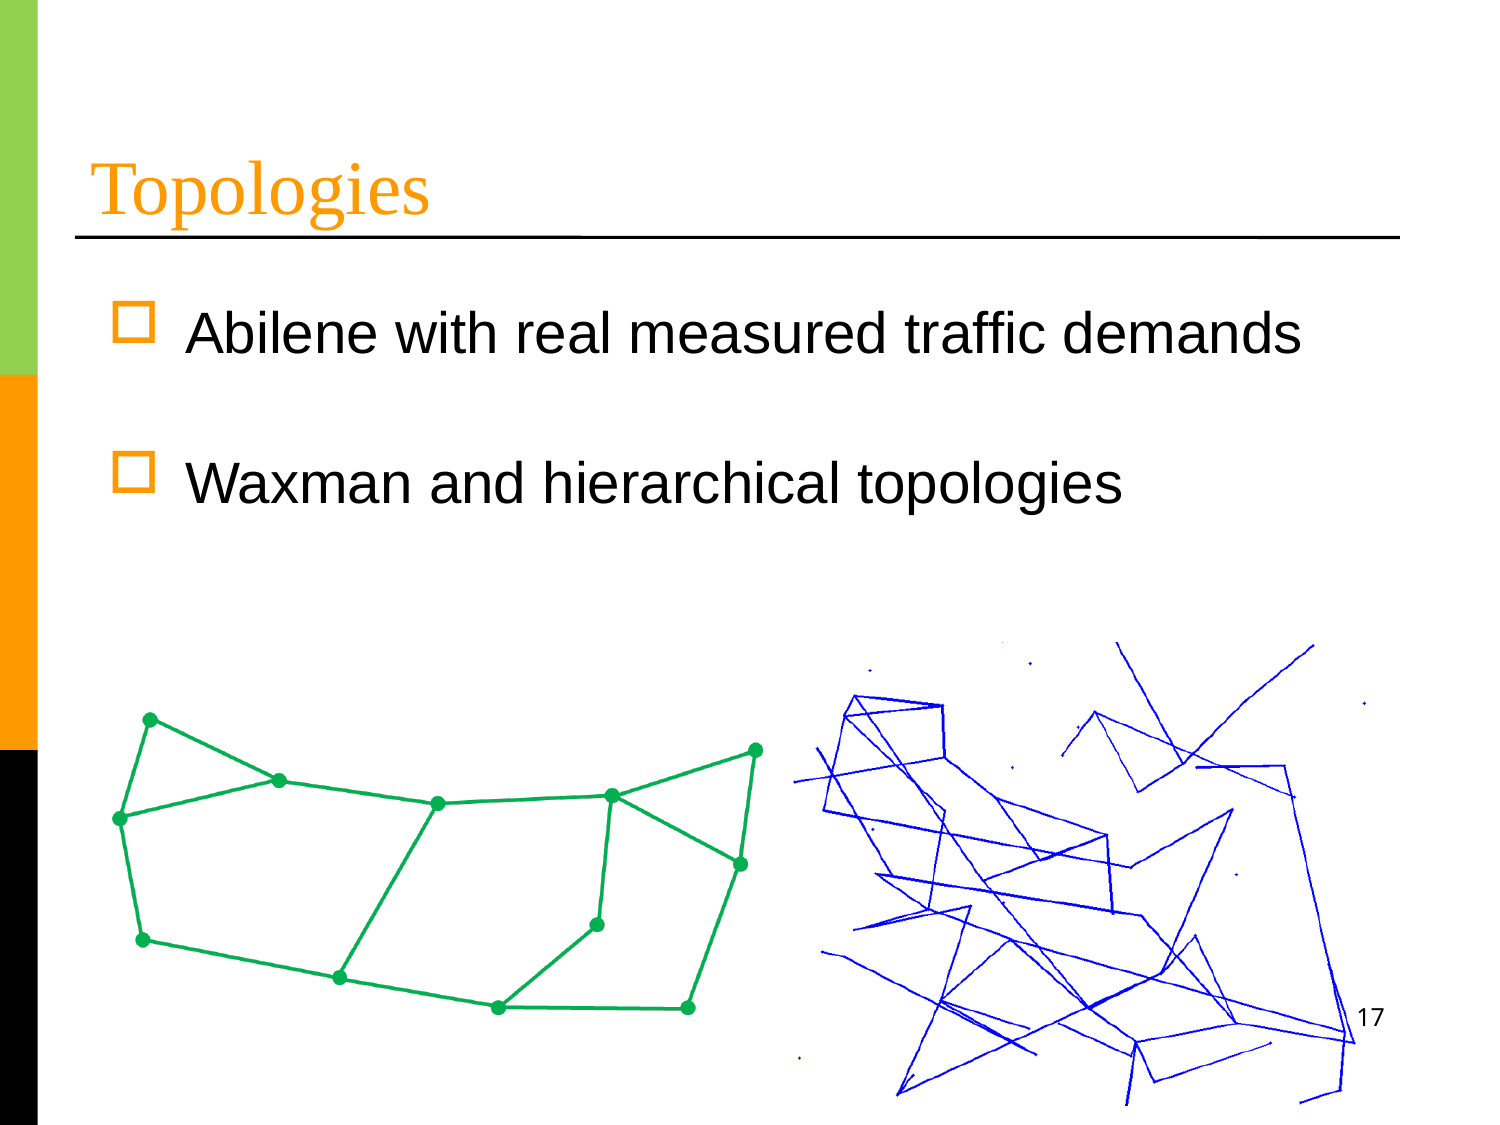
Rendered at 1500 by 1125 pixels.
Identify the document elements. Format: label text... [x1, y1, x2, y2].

text_box [0, 750, 38, 1125]
text_box [0, 0, 38, 374]
text_box [0, 374, 38, 750]
slide_number 17 [1377, 993, 1401, 1073]
title Topologies [74, 37, 1388, 236]
text_box Abilene with real measured traffic demands [92, 287, 1475, 375]
picture [112, 712, 763, 1016]
picture [787, 642, 1373, 1106]
text_box Waxman and hierarchical topologies [92, 437, 1475, 538]
